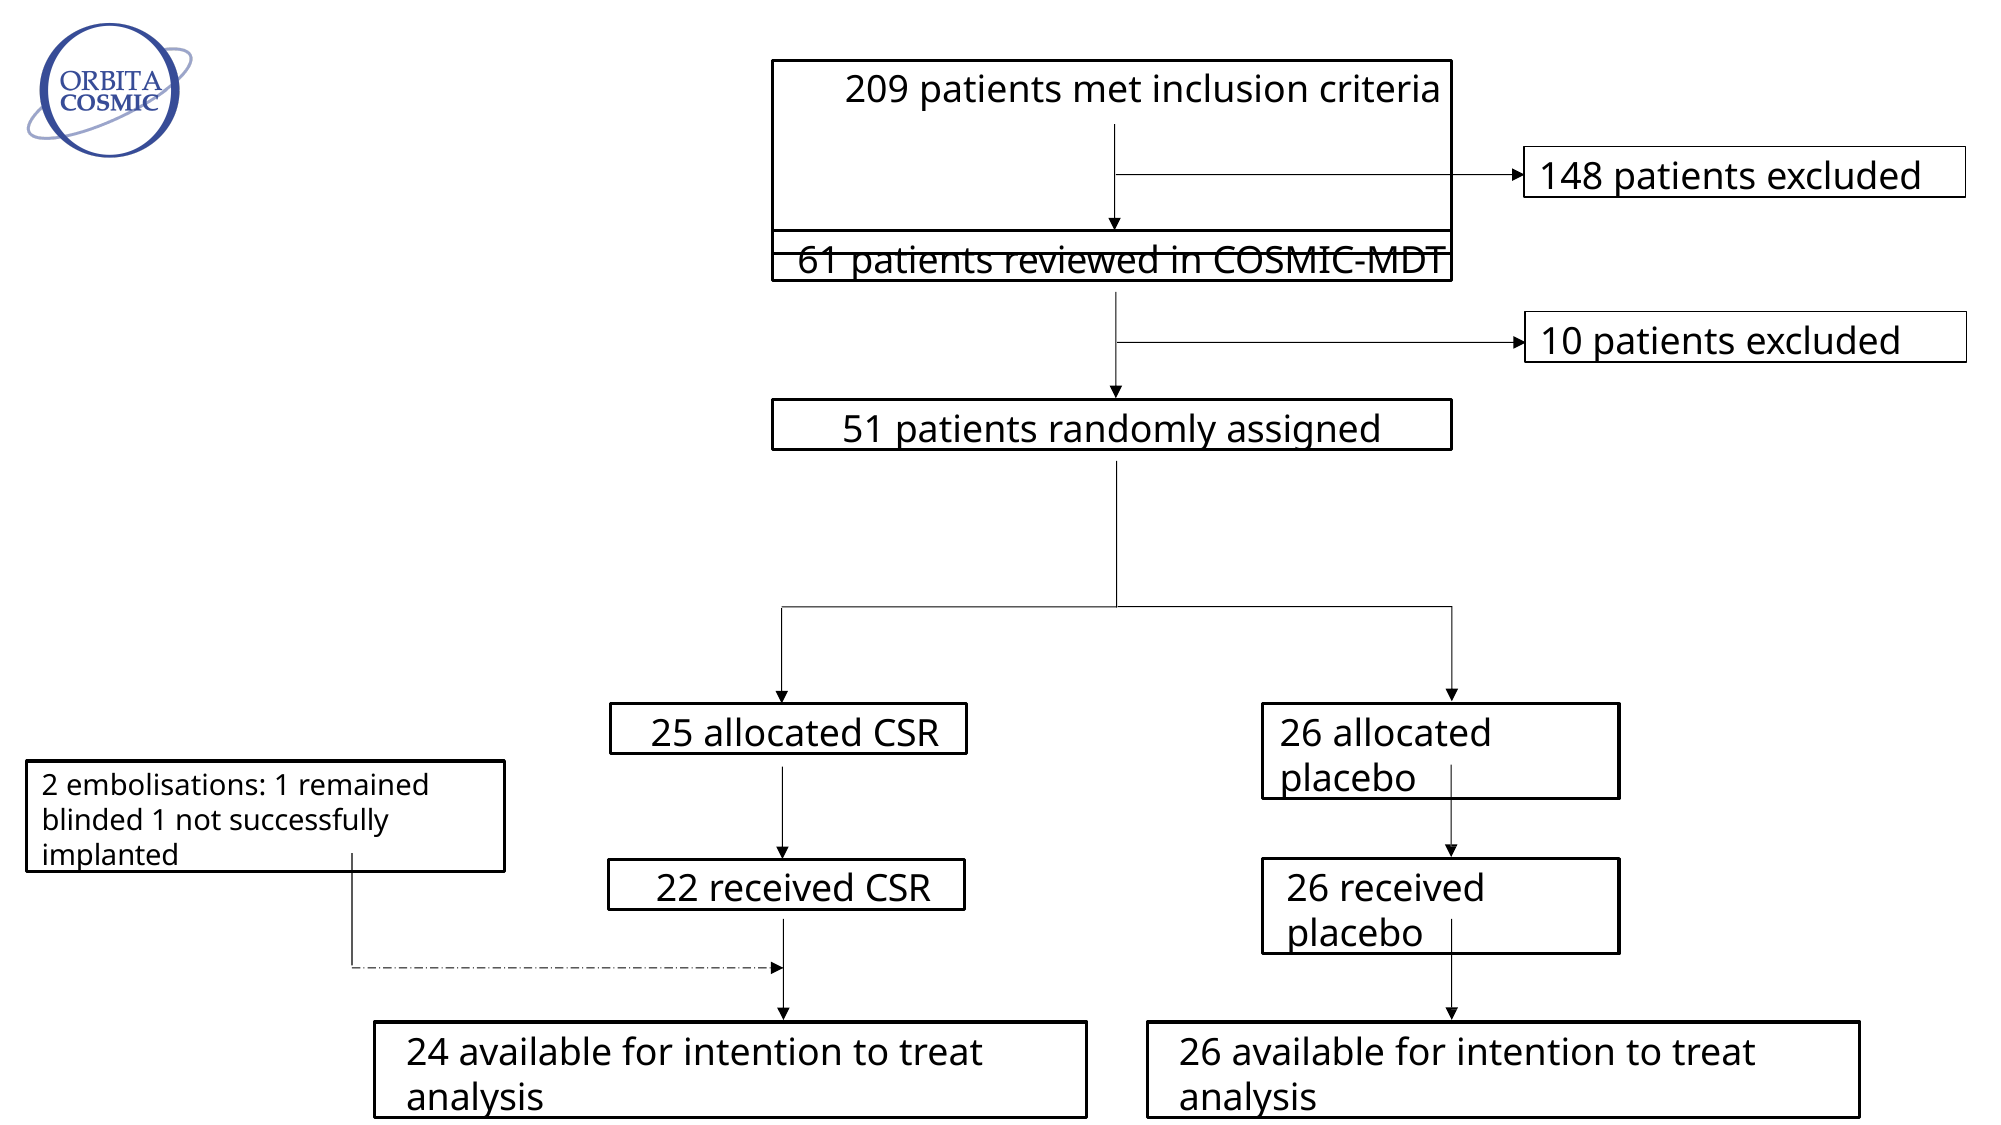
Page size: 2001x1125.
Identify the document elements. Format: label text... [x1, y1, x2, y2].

text_box 26 allocated placebo [1262, 703, 1619, 799]
picture [26, 22, 194, 159]
text_box 2 embolisations: 1 remained blinded 1 not successfully implanted [26, 760, 505, 872]
text_box 25 allocated CSR [610, 703, 967, 754]
text_box 26 available for intention to treat analysis [1147, 1022, 1860, 1118]
text_box 61 patients reviewed in COSMIC-MDT [772, 230, 1452, 281]
text_box [1108, 124, 1525, 231]
text_box [1109, 291, 1526, 399]
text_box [775, 460, 1459, 704]
text_box 51 patients randomly assigned [772, 399, 1452, 450]
text_box [776, 766, 789, 851]
title 209 patients met inclusion criteria [772, 60, 1452, 230]
text_box 22 received CSR [795, 859, 965, 910]
text_box 26 received placebo [1262, 858, 1619, 954]
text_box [351, 852, 790, 1021]
text_box 24 available for intention to treat analysis [374, 1022, 1087, 1118]
text_box [1444, 764, 1458, 857]
text_box [1445, 918, 1459, 1020]
text_box 10 patients excluded [1524, 311, 1967, 362]
text_box 148 patients excluded [1523, 146, 1966, 197]
